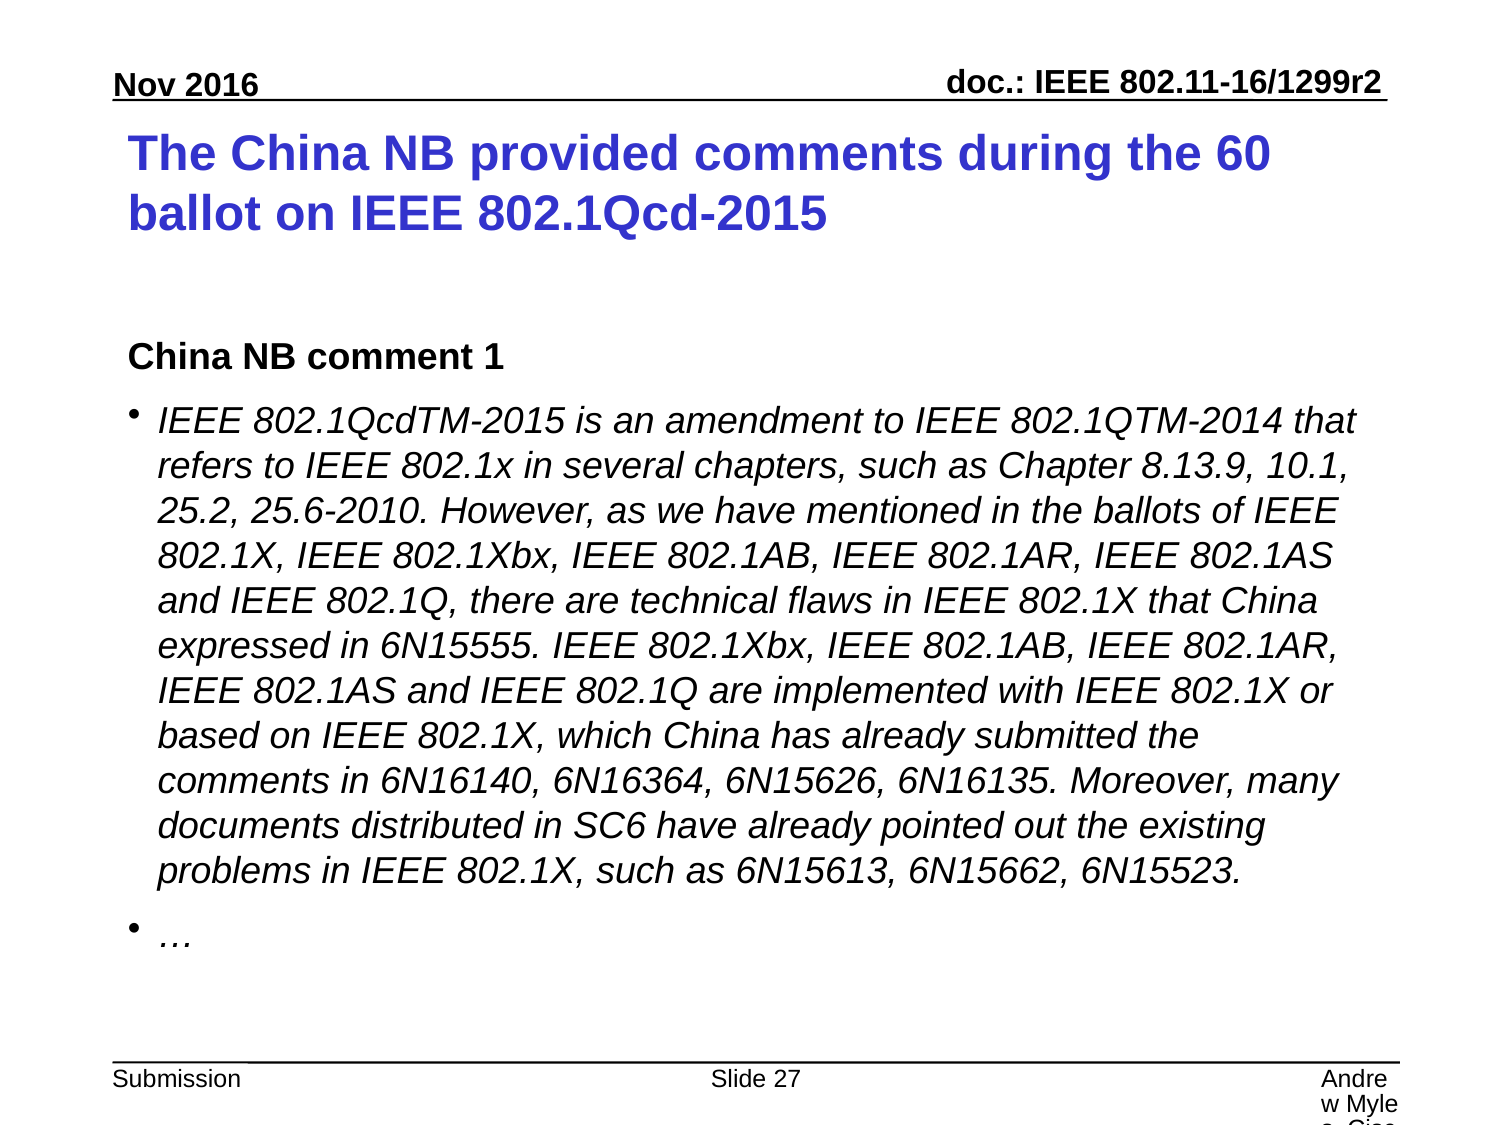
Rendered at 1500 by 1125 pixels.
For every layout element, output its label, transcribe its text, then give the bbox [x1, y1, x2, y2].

slide_number Slide 27 [709, 1061, 803, 1093]
list China NB comment 1 IEEE 802.1QcdTM-2015 is an amendment to IEEE 802.1QTM-2014 that refers to IEEE 802.1x in several chapters, such as Chapter 8.13.9, 10.1, 25.2, 25.6-2010. However, as we have mentioned in the ballots of IEEE 802.1X, IEEE 802.1Xbx, IEEE 802.1AB, IEEE 802.1AR, IEEE 802.1AS and IEEE 802.1Q, there are technical flaws in IEEE 802.1X that China expressed in 6N15555. IEEE 802.1Xbx, IEEE 802.1AB, IEEE 802.1AR, IEEE 802.1AS and IEEE 802.1Q are implemented with IEEE 802.1X or based on IEEE 802.1X, which China has already submitted the comments in 6N16140, 6N16364, 6N15626, 6N16135. Moreover, many documents distributed in SC6 have already pointed out the existing problems in IEEE 802.1X, such as 6N15613, 6N15662, 6N15523. … [112, 324, 1388, 1000]
title The China NB provided comments during the 60 ballot on IEEE 802.1Qcd-2015 [112, 112, 1388, 288]
footer Andrew Myles, Cisco [1320, 1061, 1402, 1093]
